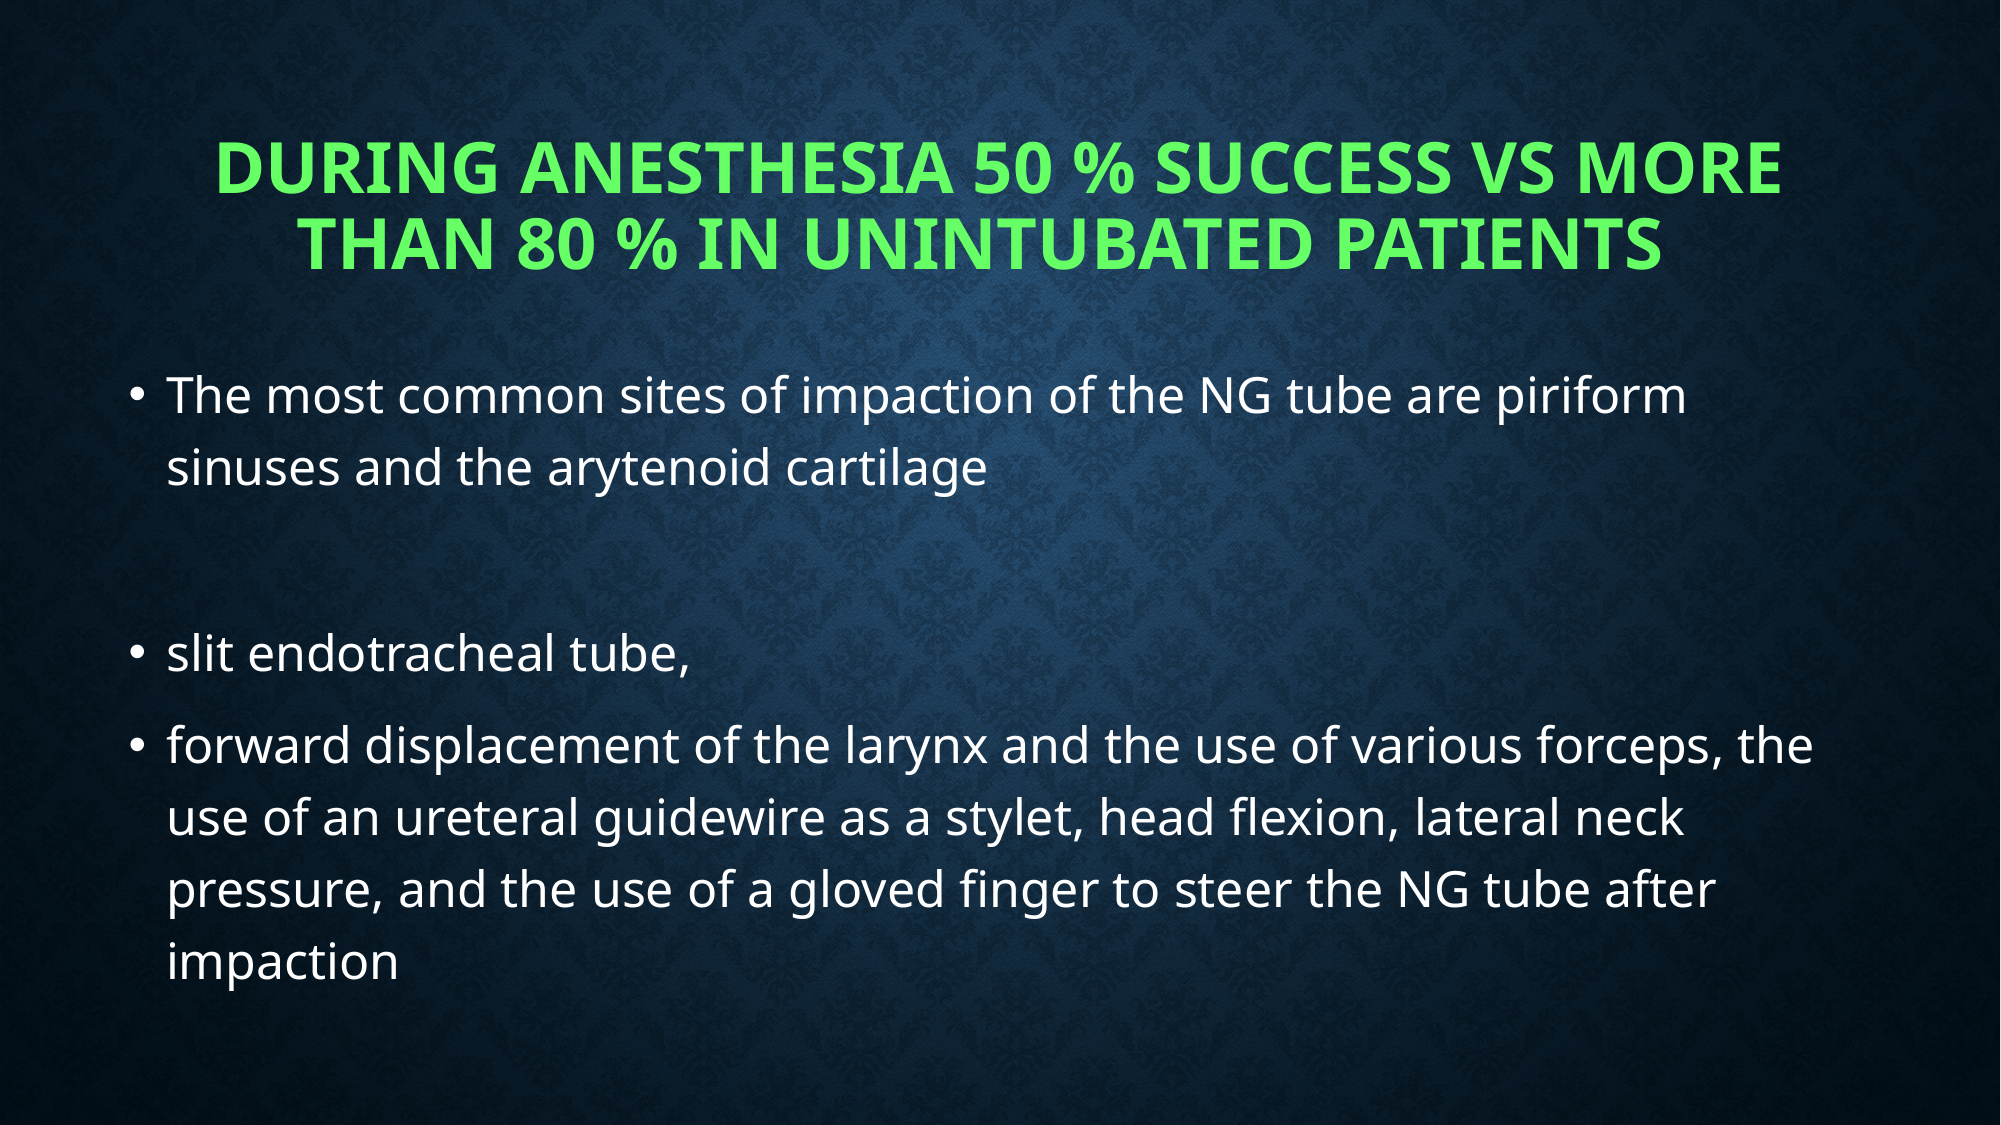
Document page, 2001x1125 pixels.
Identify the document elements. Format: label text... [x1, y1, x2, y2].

list The most common sites of impaction of the NG tube are piriform sinuses and the arytenoid cartilage slit endotracheal tube, forward displacement of the larynx and the use of various forceps, the use of an ureteral guidewire as a stylet, head flexion, lateral neck pressure, and the use of a gloved finger to steer the NG tube after impaction [113, 343, 1849, 1046]
title During anesthesia 50 % success Vs more than 80 % in unintubated patients [149, 99, 1849, 318]
